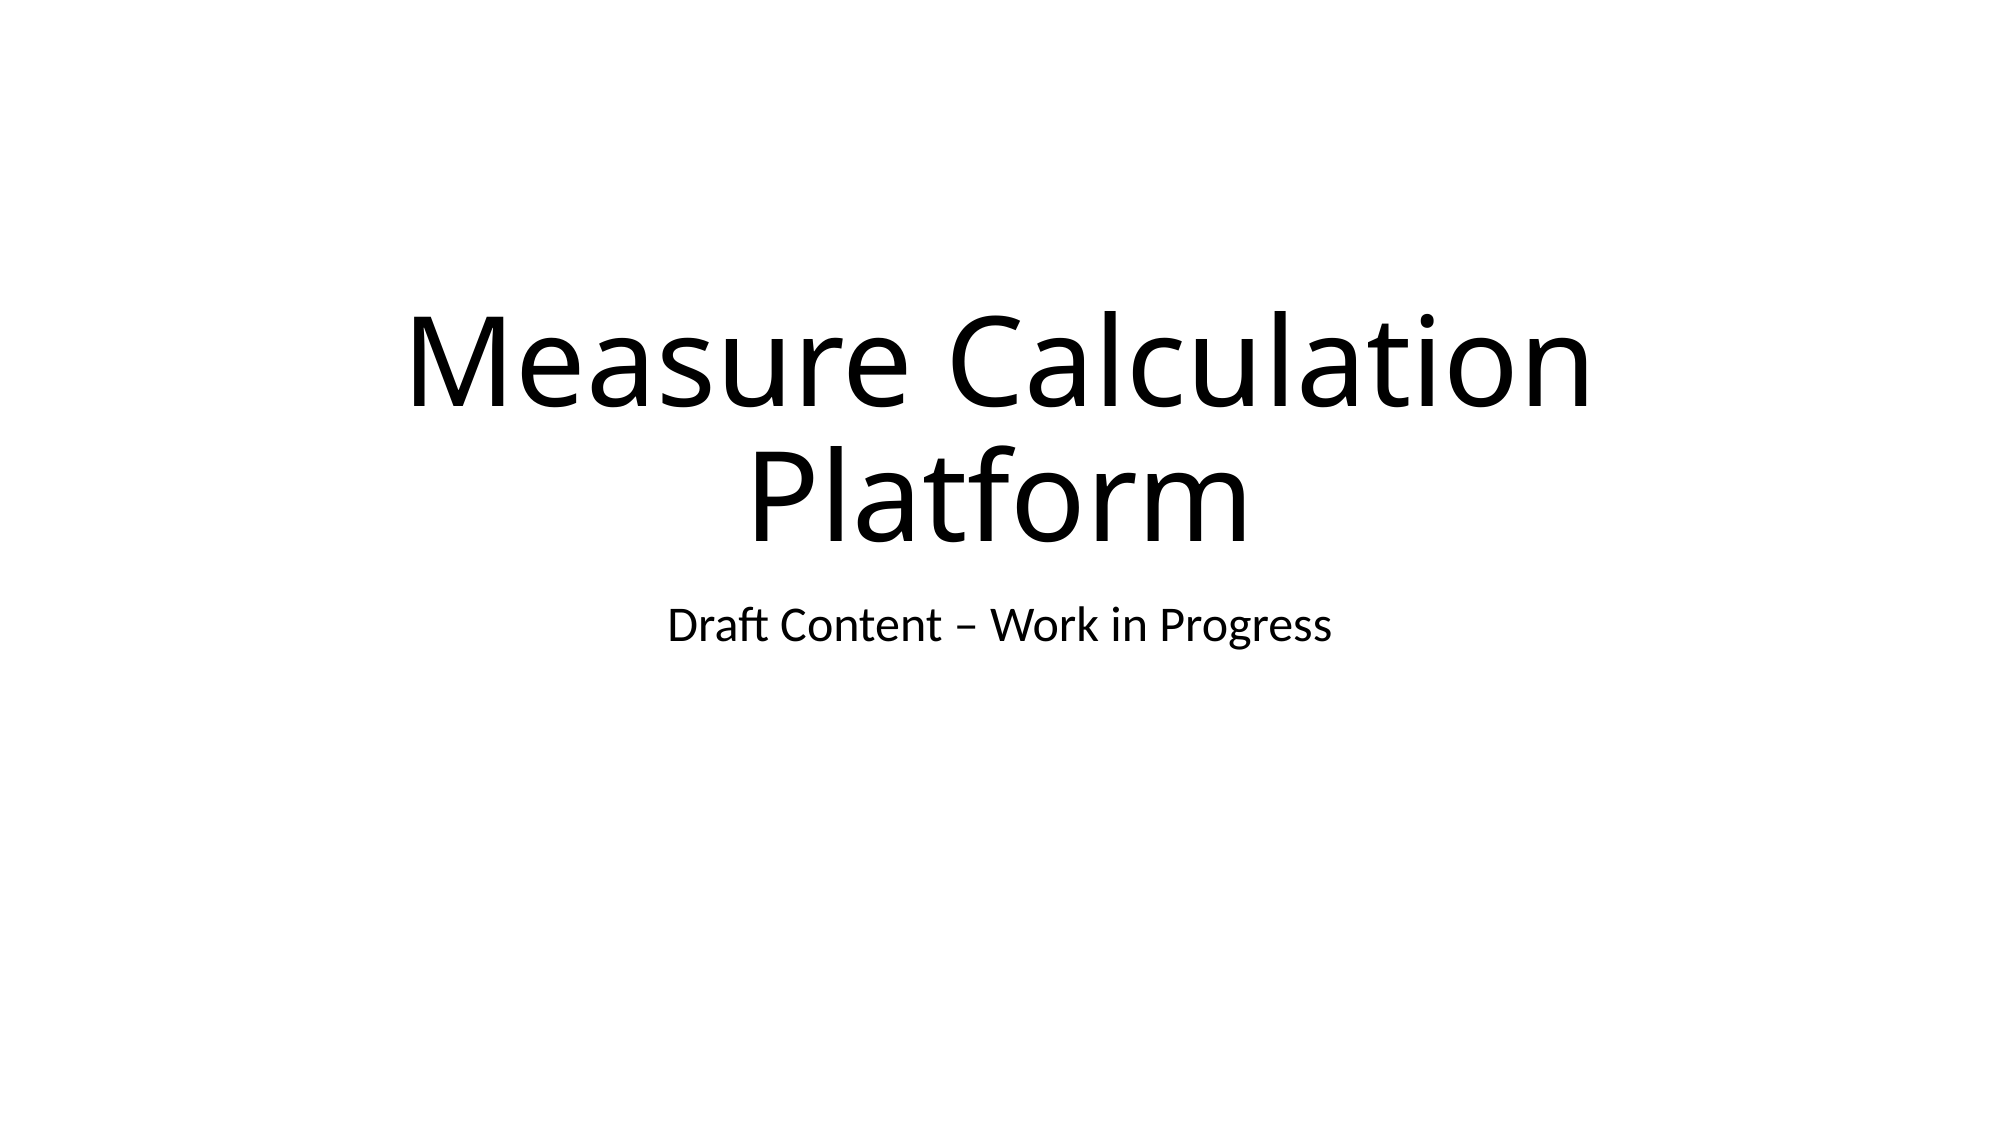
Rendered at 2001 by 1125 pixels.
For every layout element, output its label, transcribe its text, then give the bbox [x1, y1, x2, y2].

subtitle Draft Content – Work in Progress [249, 590, 1750, 863]
title Measure Calculation Platform [249, 184, 1750, 576]
